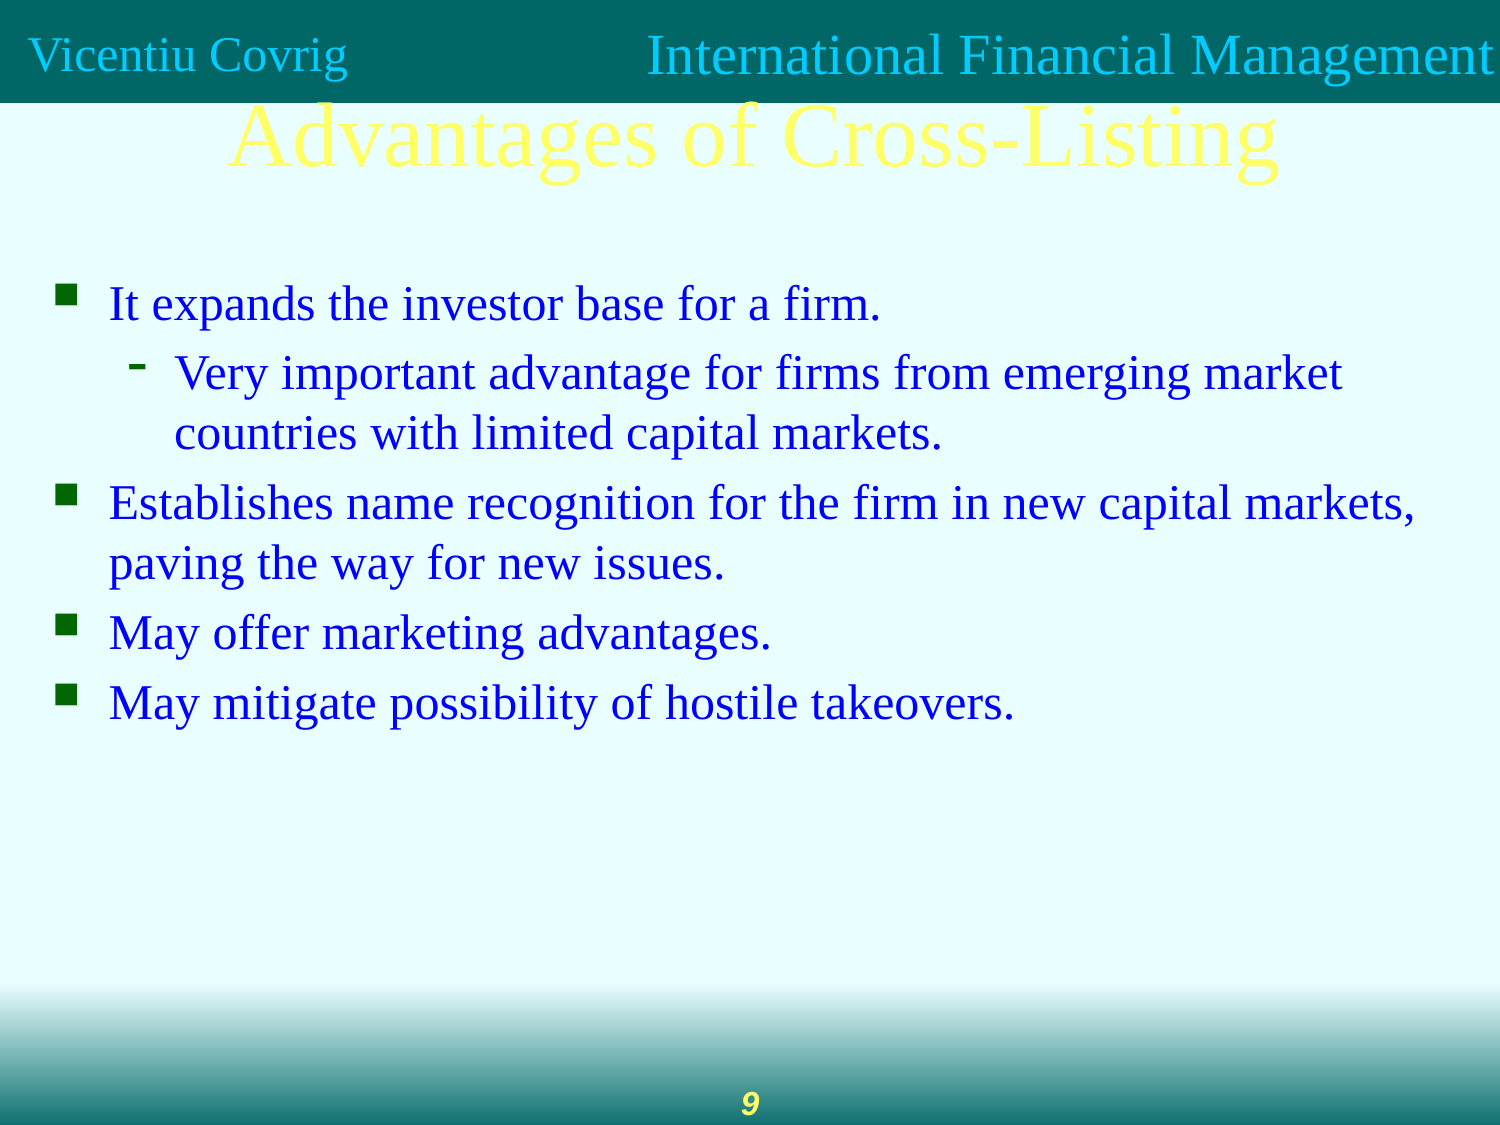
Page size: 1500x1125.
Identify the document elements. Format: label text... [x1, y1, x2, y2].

text_box It expands the investor base for a firm. Very important advantage for firms from emerging market countries with limited capital markets. Establishes name recognition for the firm in new capital markets, paving the way for new issues. May offer marketing advantages. May mitigate possibility of hostile takeovers. [37, 262, 1463, 1050]
text_box Advantages of Cross-Listing [4, 97, 1500, 225]
